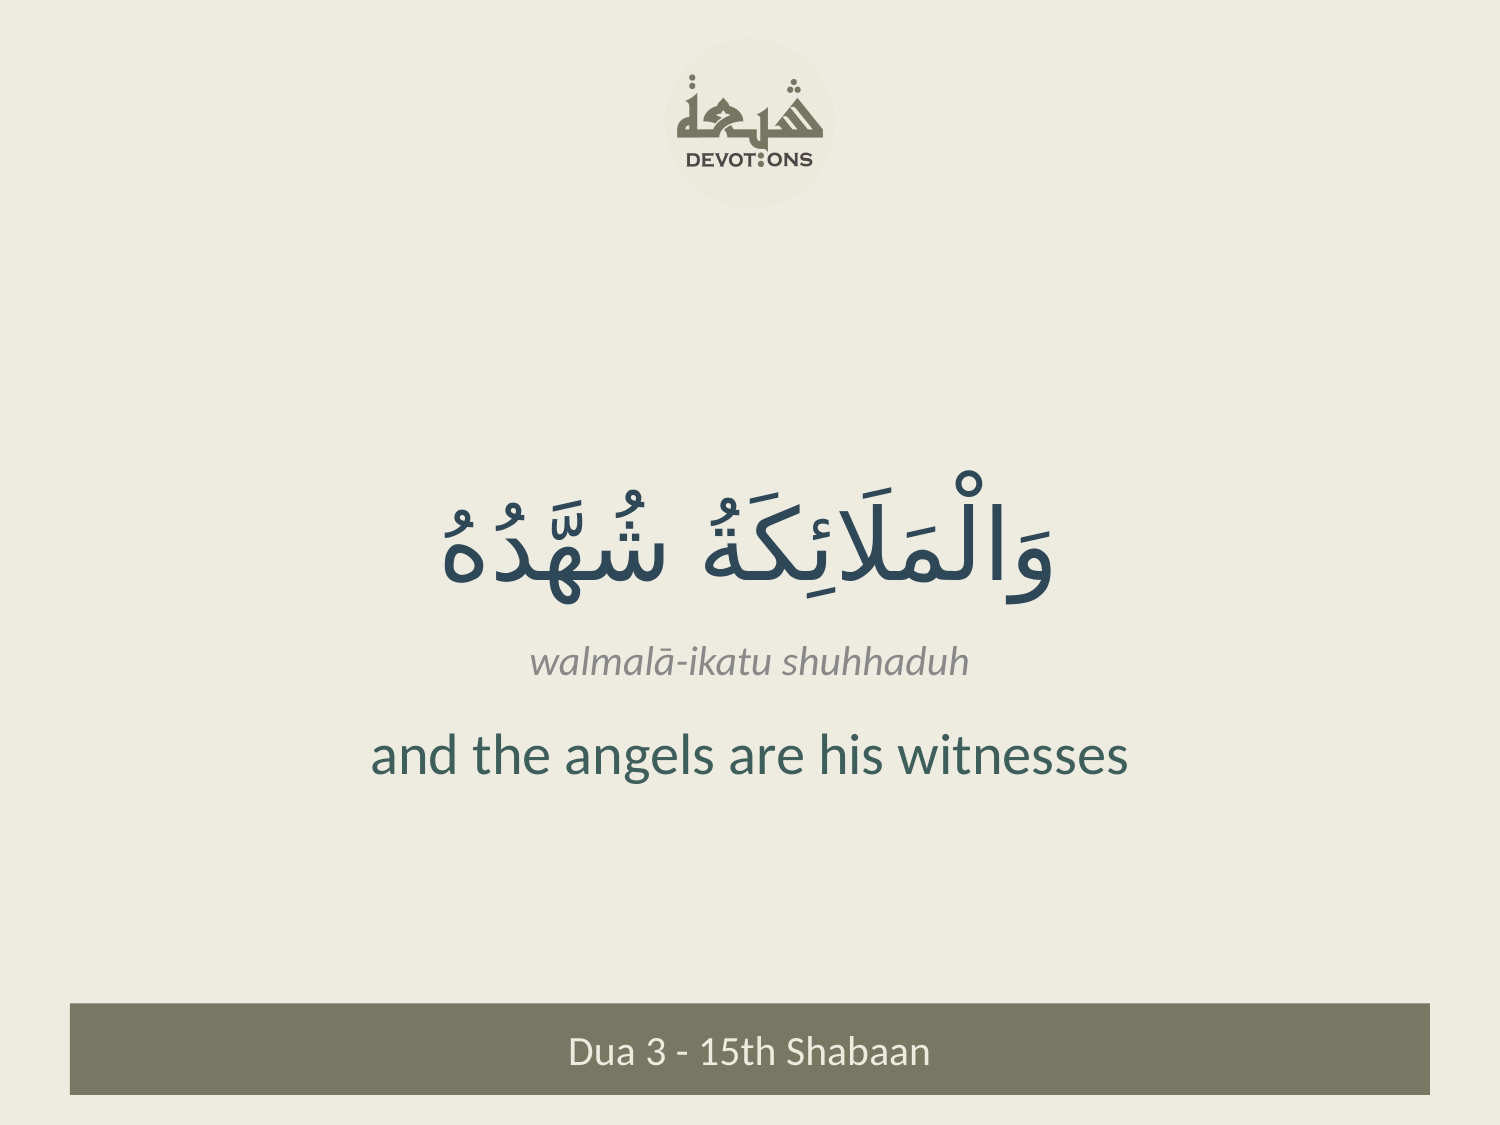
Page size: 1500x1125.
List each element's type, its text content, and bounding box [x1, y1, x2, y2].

list Dua 3 - 15th Shabaan [69, 1003, 1430, 1095]
list وَالْمَلَائِكَةُ شُهَّدُهُ walmalā-ikatu shuhhaduh and the angels are his witnesses [69, 203, 1430, 1003]
picture [656, 29, 844, 203]
